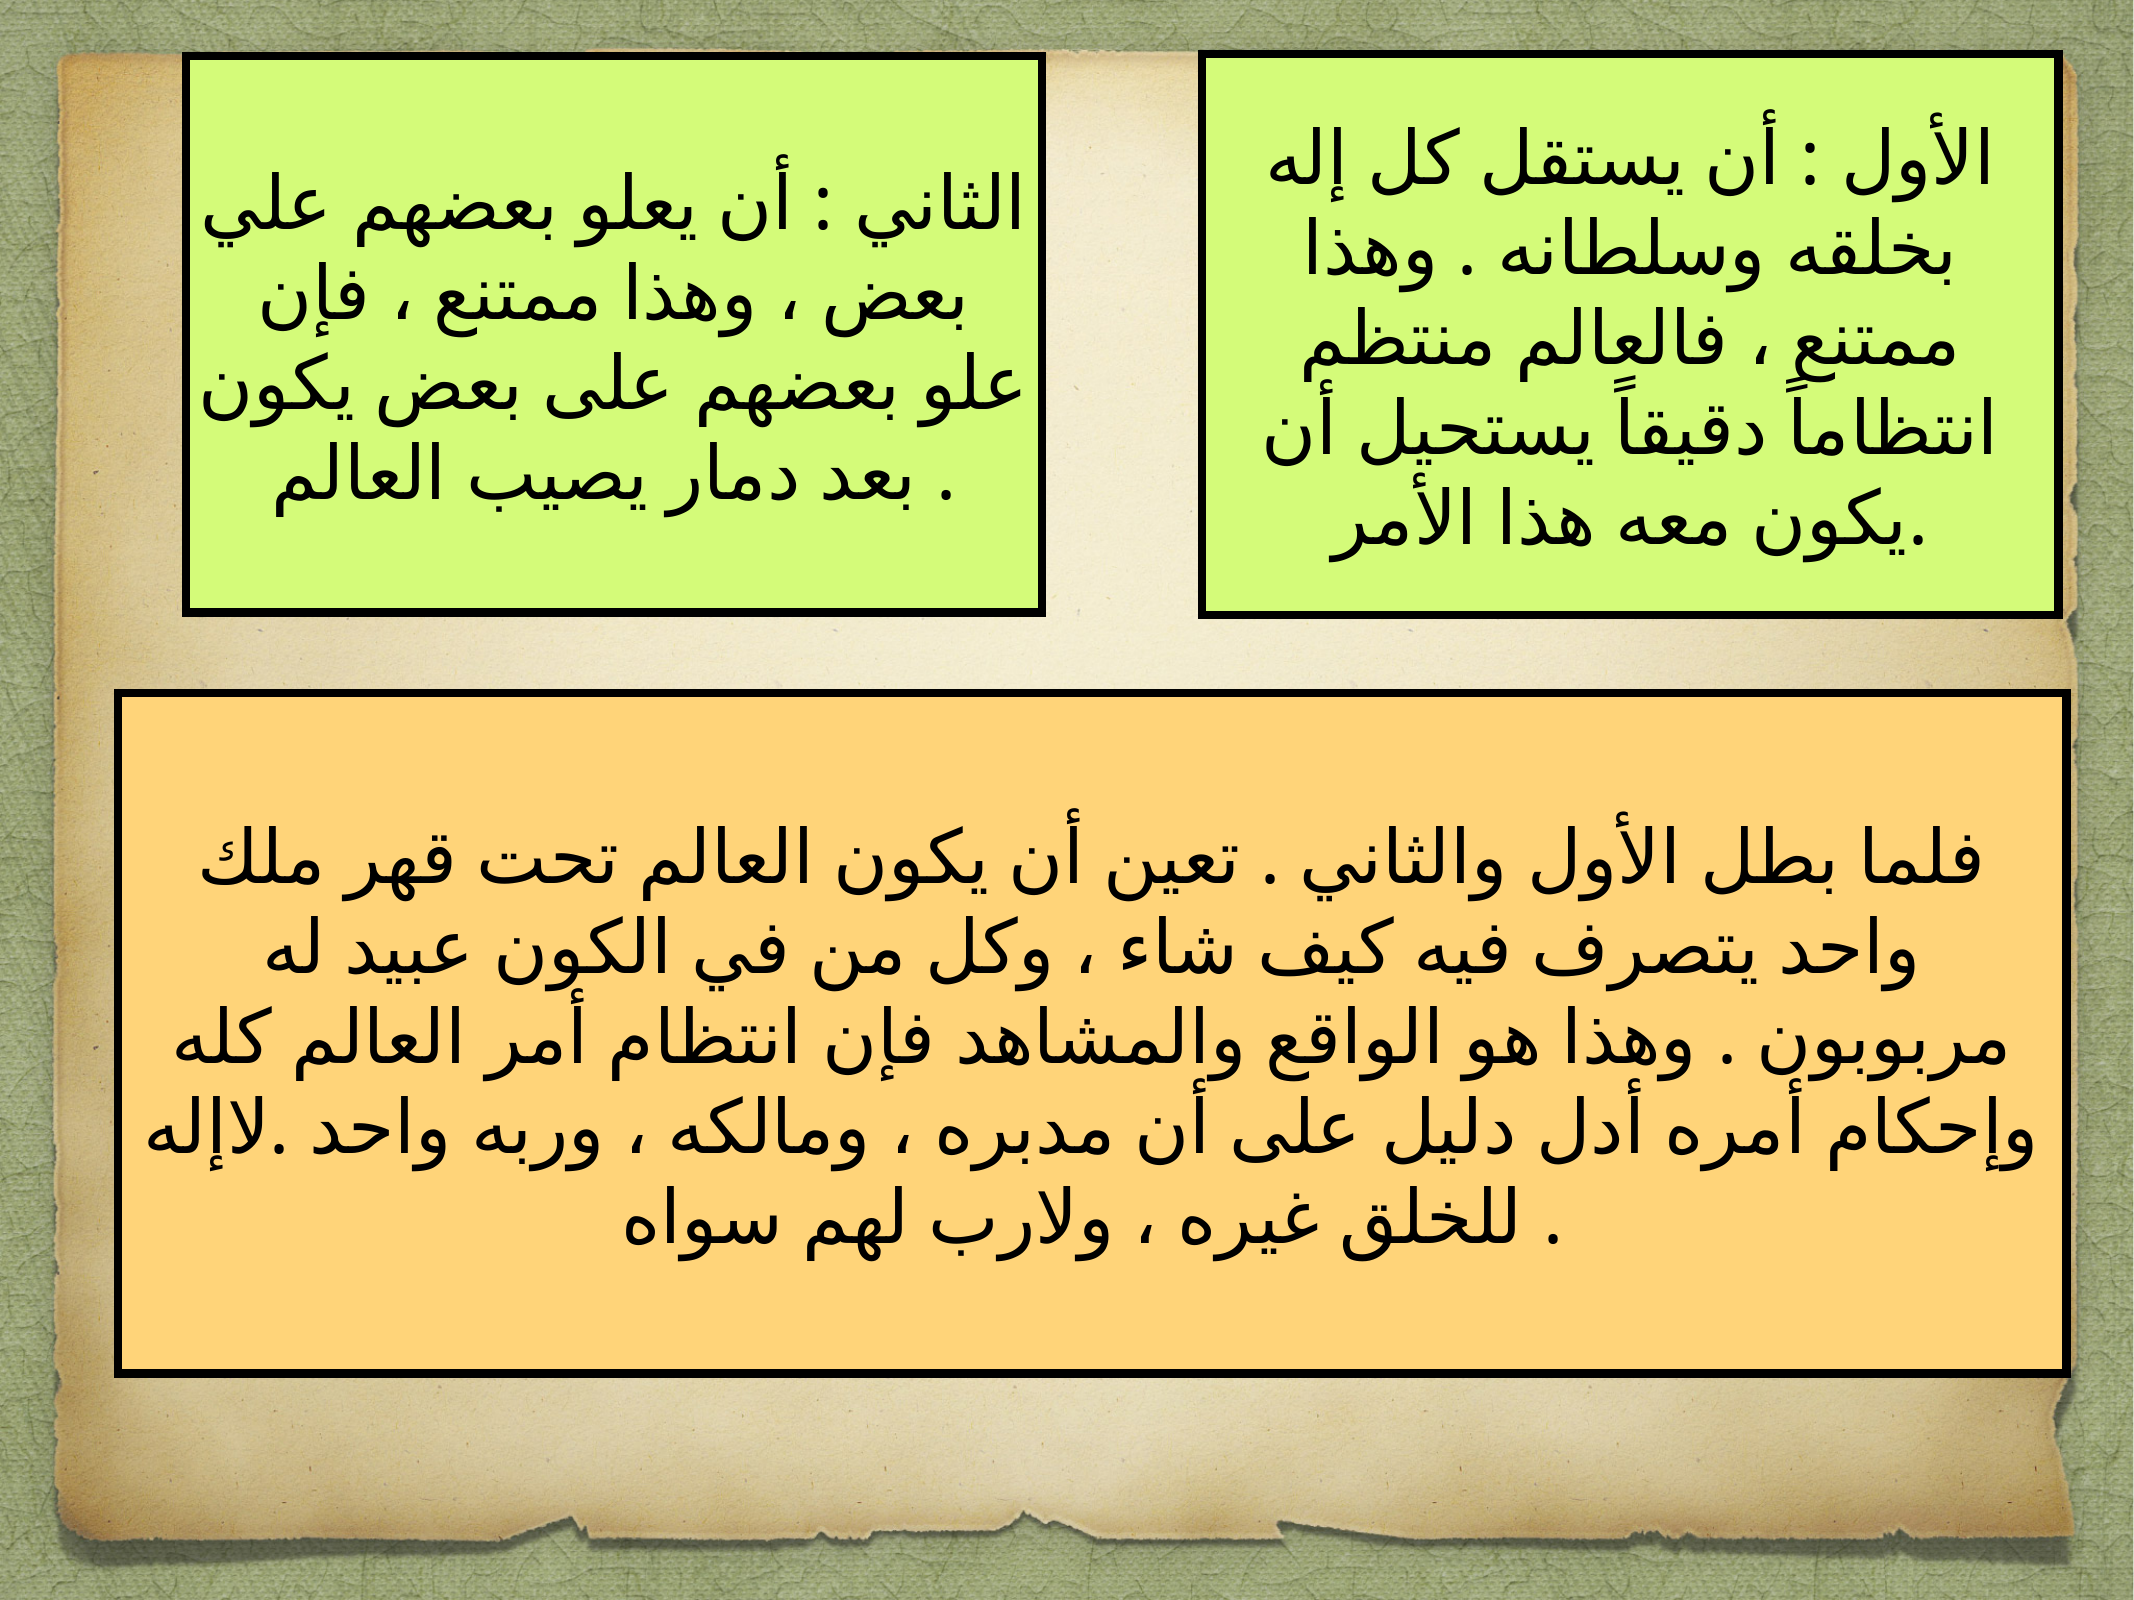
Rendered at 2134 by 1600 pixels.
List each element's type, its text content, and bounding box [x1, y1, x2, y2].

picture [0, 0, 2134, 1600]
text_box الثاني : أن يعلو بعضهم علي بعض ، وهذا ممتنع ، فإن علو بعضهم على بعض يكون بعد دمار يصيب العالم . [185, 56, 1043, 613]
text_box فلما بطل الأول والثاني . تعين أن يكون العالم تحت قهر ملك واحد يتصرف فيه كيف شاء ، وكل من في الكون عبيد له مربوبون . وهذا هو الواقع والمشاهد فإن انتظام أمر العالم كله وإحكام أمره أدل دليل على أن مدبره ، ومالكه ، وربه واحد .لاإله للخلق غيره ، ولارب لهم سواه . [118, 693, 2067, 1374]
text_box الأول : أن يستقل كل إله بخلقه وسلطانه . وهذا ممتنع ، فالعالم منتظم انتظاماً دقيقاً يستحيل أن يكون معه هذا الأمر. [1202, 53, 2059, 615]
